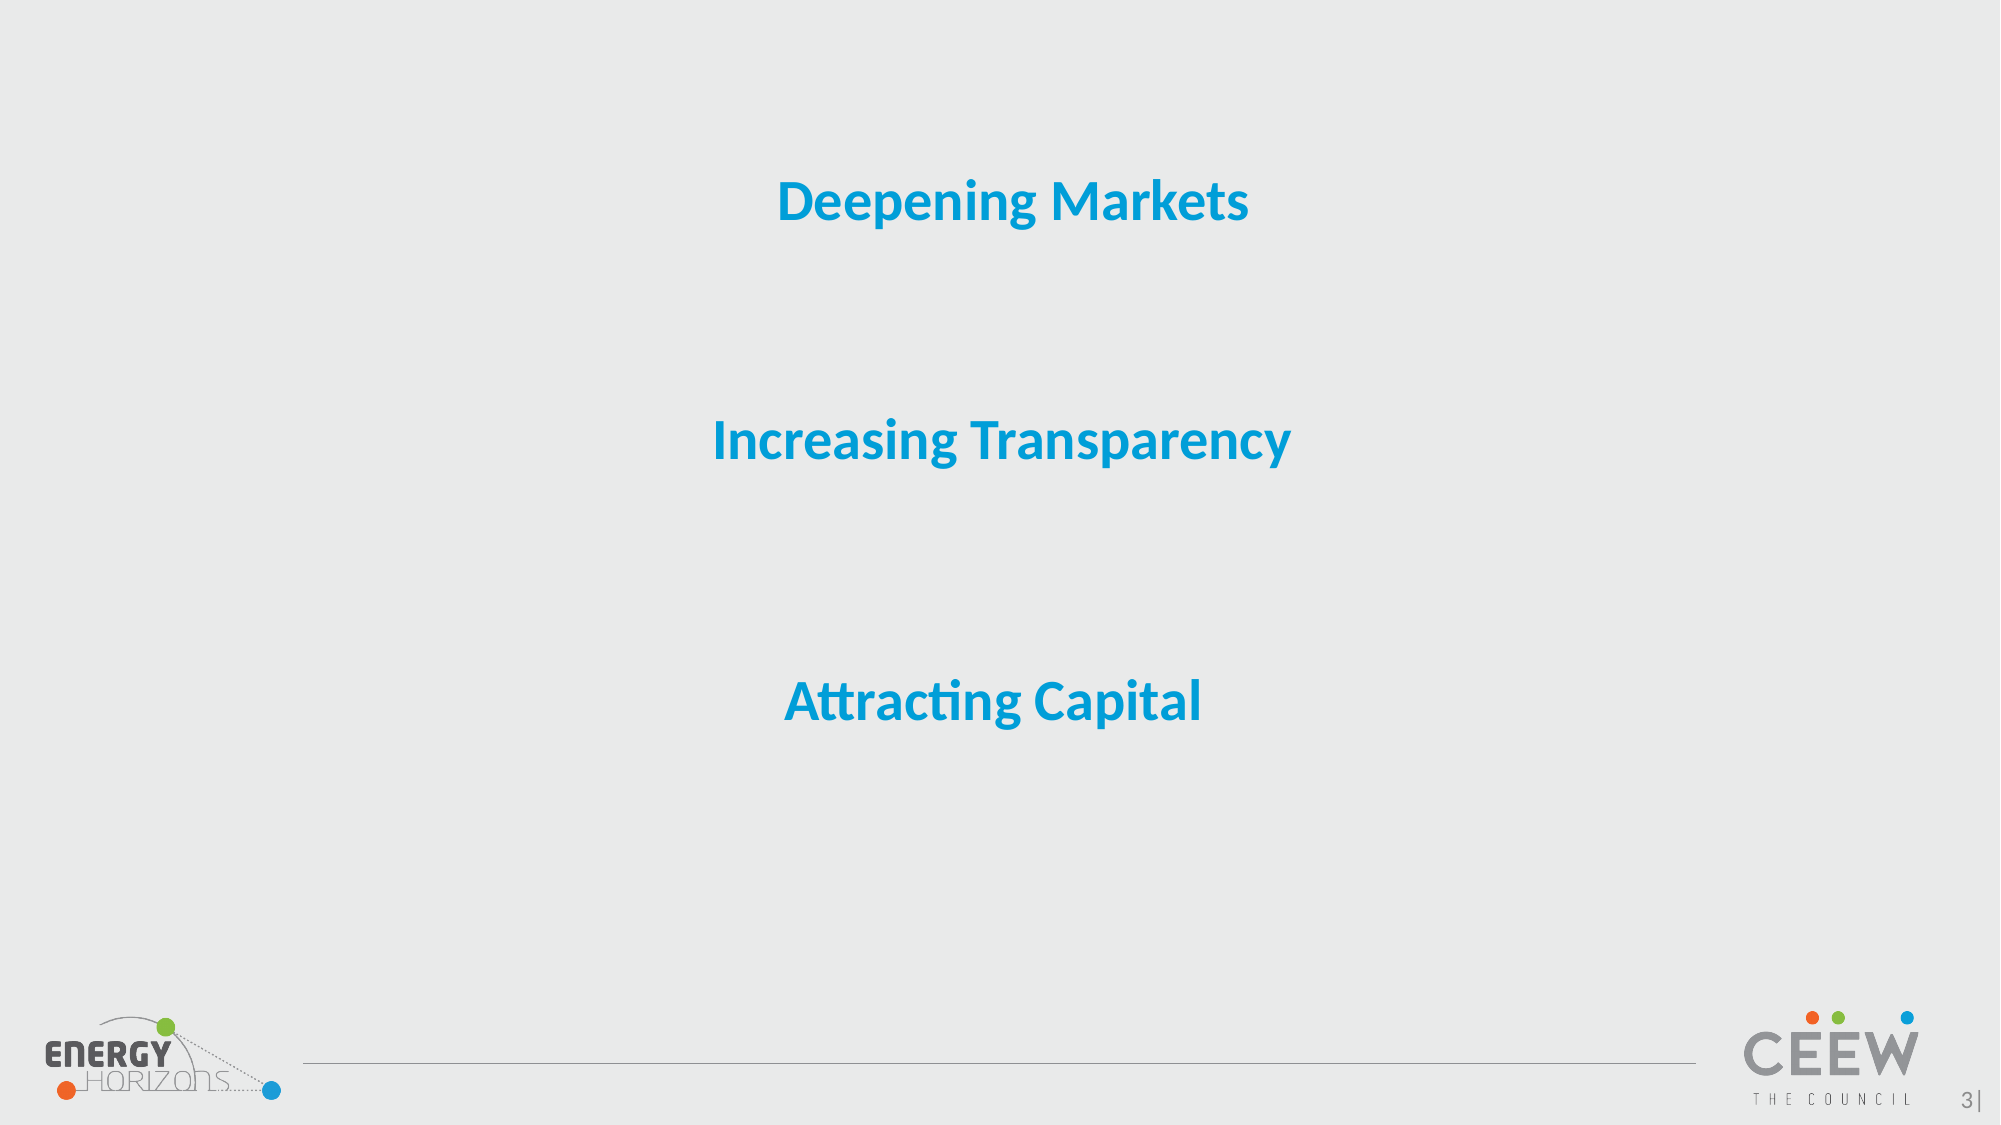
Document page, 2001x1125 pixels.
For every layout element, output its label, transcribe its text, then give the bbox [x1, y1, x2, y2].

text_box Attracting Capital [249, 662, 1750, 733]
picture [1744, 1011, 1919, 1105]
text_box Deepening Markets [263, 162, 1764, 233]
slide_number 3| [1873, 1068, 2000, 1125]
picture [0, 943, 326, 1125]
text_box Increasing Transparency [252, 400, 1752, 471]
